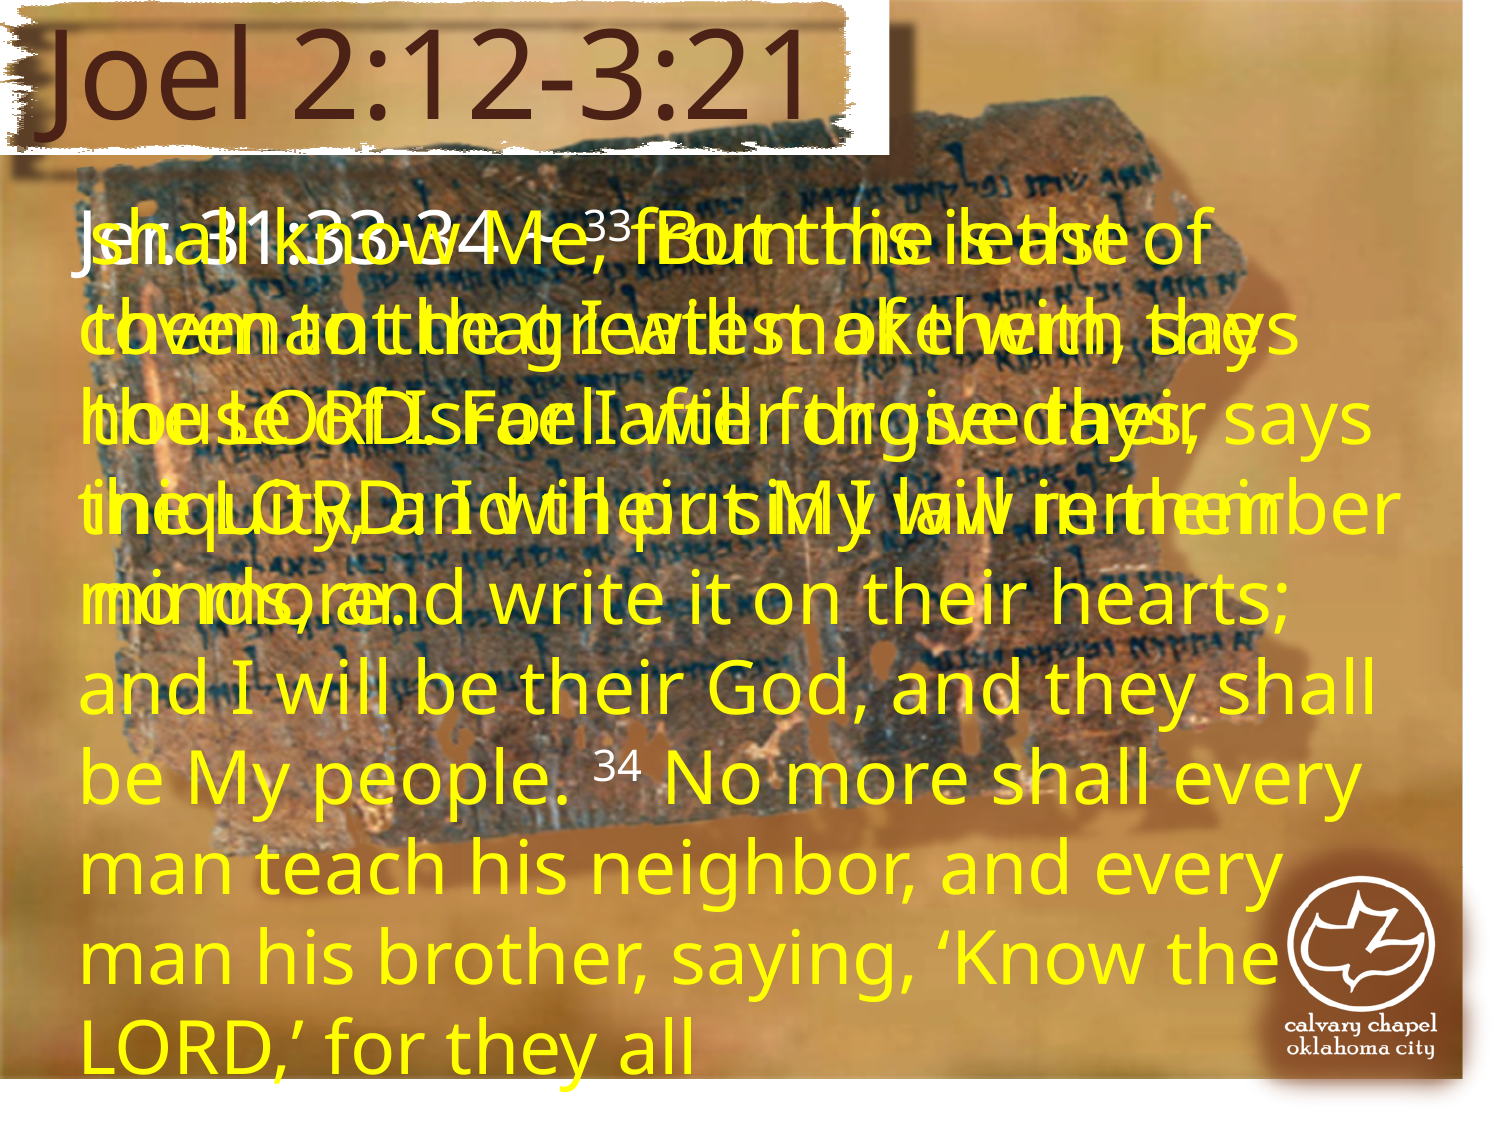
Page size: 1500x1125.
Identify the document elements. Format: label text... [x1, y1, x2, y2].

text_box shall know Me, from the least of them to the greatest of them, says the LORD. For I will forgive their iniquity, and their sin I will remember no more. [74, 181, 1425, 737]
picture [0, 0, 1500, 1125]
text_box Jer. 31:33-34 ~ 33 But this is the covenant that I will make with the house of Israel after those days, says the LORD: I will put My law in their minds, and write it on their hearts; and I will be their God, and they shall be My people. 34 No more shall every man teach his neighbor, and every man his brother, saying, ‘Know the LORD,’ for they all [62, 181, 1425, 1097]
